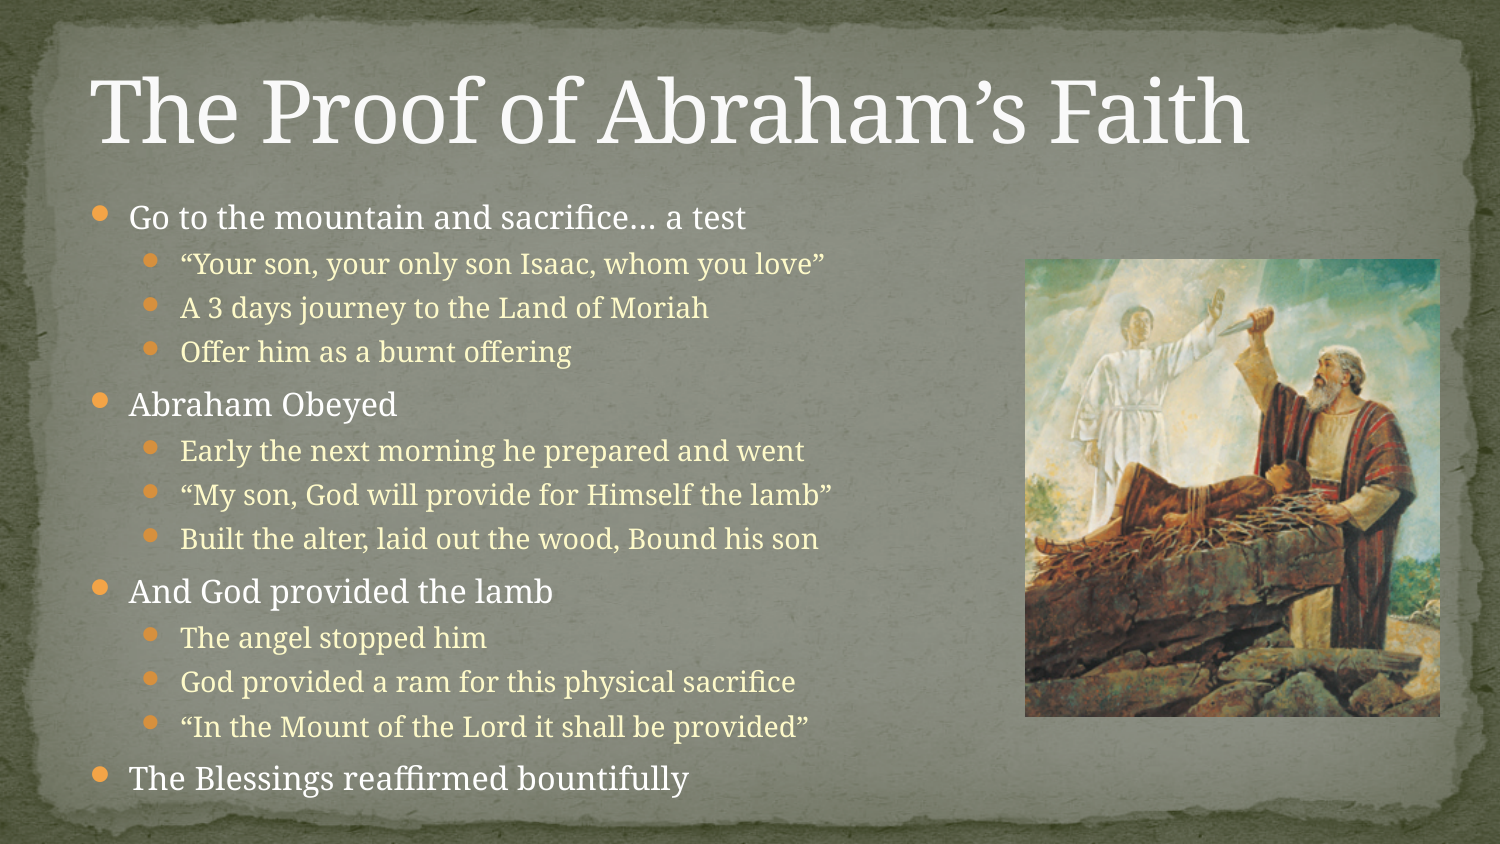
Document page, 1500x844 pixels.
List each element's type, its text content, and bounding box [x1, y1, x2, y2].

title The Proof of Abraham’s Faith [74, 18, 1425, 169]
list Go to the mountain and sacrifice… a test “Your son, your only son Isaac, whom you love” A 3 days journey to the Land of Moriah Offer him as a burnt offering Abraham Obeyed Early the next morning he prepared and went “My son, God will provide for Himself the lamb” Built the alter, laid out the wood, Bound his son And God provided the lamb The angel stopped him God provided a ram for this physical sacrifice “In the Mount of the Lord it shall be provided” The Blessings reaffirmed bountifully [75, 187, 975, 810]
picture [1025, 259, 1440, 717]
